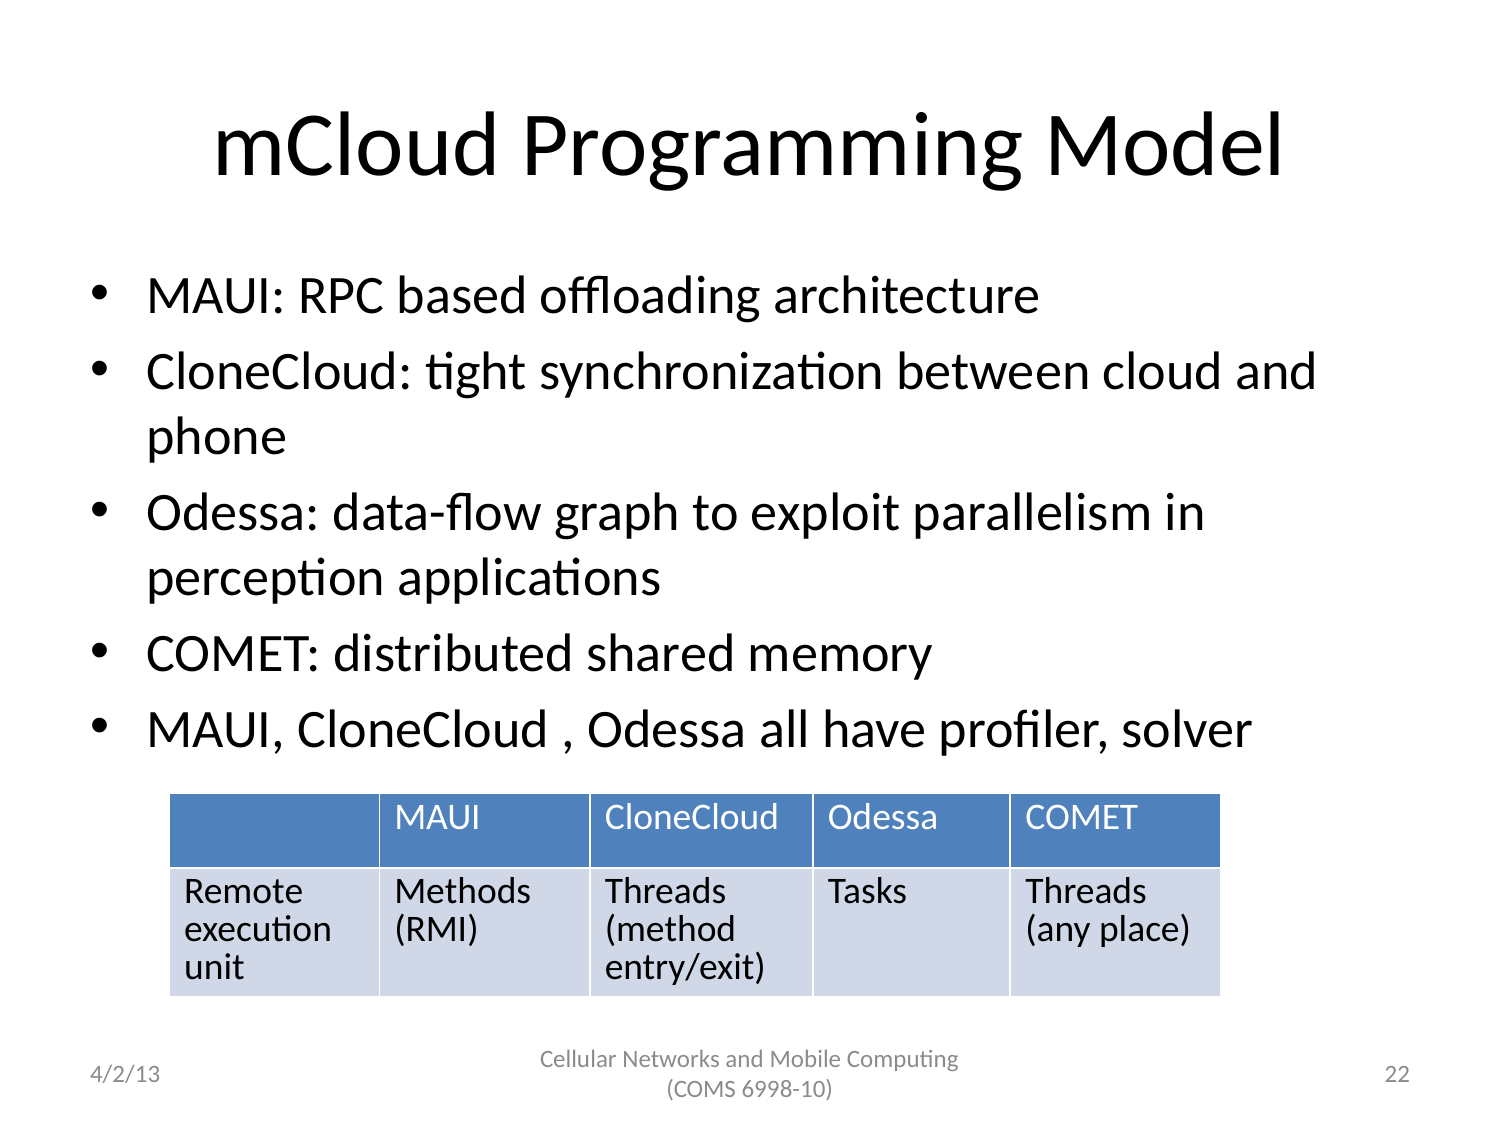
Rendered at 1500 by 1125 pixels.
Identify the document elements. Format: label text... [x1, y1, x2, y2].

slide_number 22 [1074, 1042, 1425, 1103]
footer Cellular Networks and Mobile Computing (COMS 6998-10) [512, 1042, 988, 1103]
title mCloud Programming Model [75, 45, 1425, 233]
table_header Odessa [814, 794, 1009, 867]
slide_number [75, 1042, 425, 1103]
table_cell Tasks [814, 869, 1009, 996]
table_header [170, 794, 379, 867]
table_cell Threads (method entry/exit) [591, 869, 812, 996]
table_header COMET [1011, 794, 1220, 867]
table_cell Threads (any place) [1011, 869, 1220, 996]
list MAUI: RPC based offloading architecture CloneCloud: tight synchronization between cloud and phone Odessa: data-flow graph to exploit parallelism in perception applications COMET: distributed shared memory MAUI, CloneCloud , Odessa all have profiler, solver [75, 251, 1461, 1051]
table_header MAUI [380, 794, 589, 867]
table_header CloneCloud [591, 794, 812, 867]
table_cell Methods (RMI) [380, 869, 589, 996]
table_cell Remote execution unit [170, 869, 379, 996]
